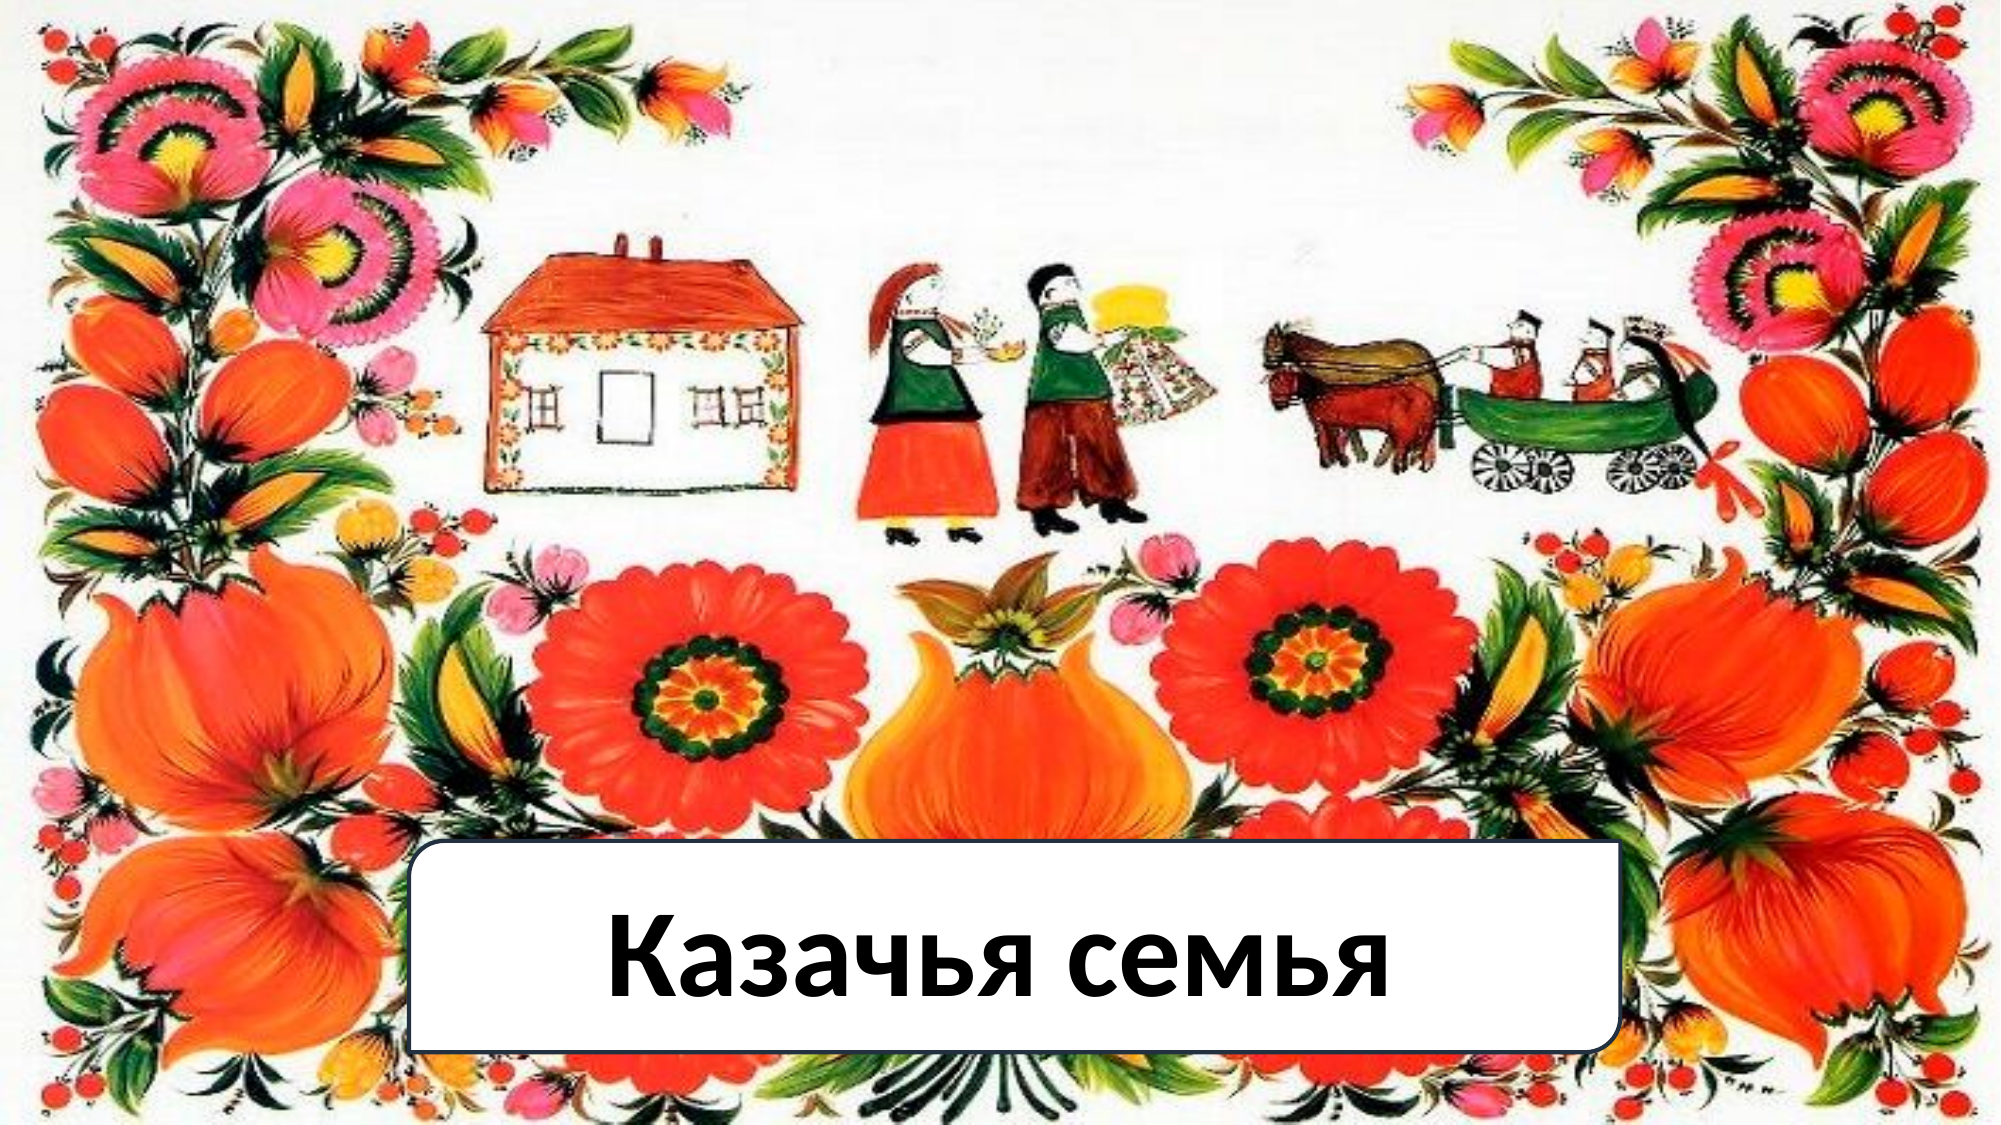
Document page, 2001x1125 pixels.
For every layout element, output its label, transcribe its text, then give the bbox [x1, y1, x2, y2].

picture [0, 0, 2001, 1125]
title Казачья семья [478, 826, 1552, 1068]
text_box [1552, 838, 1623, 1055]
text_box [406, 838, 478, 1055]
